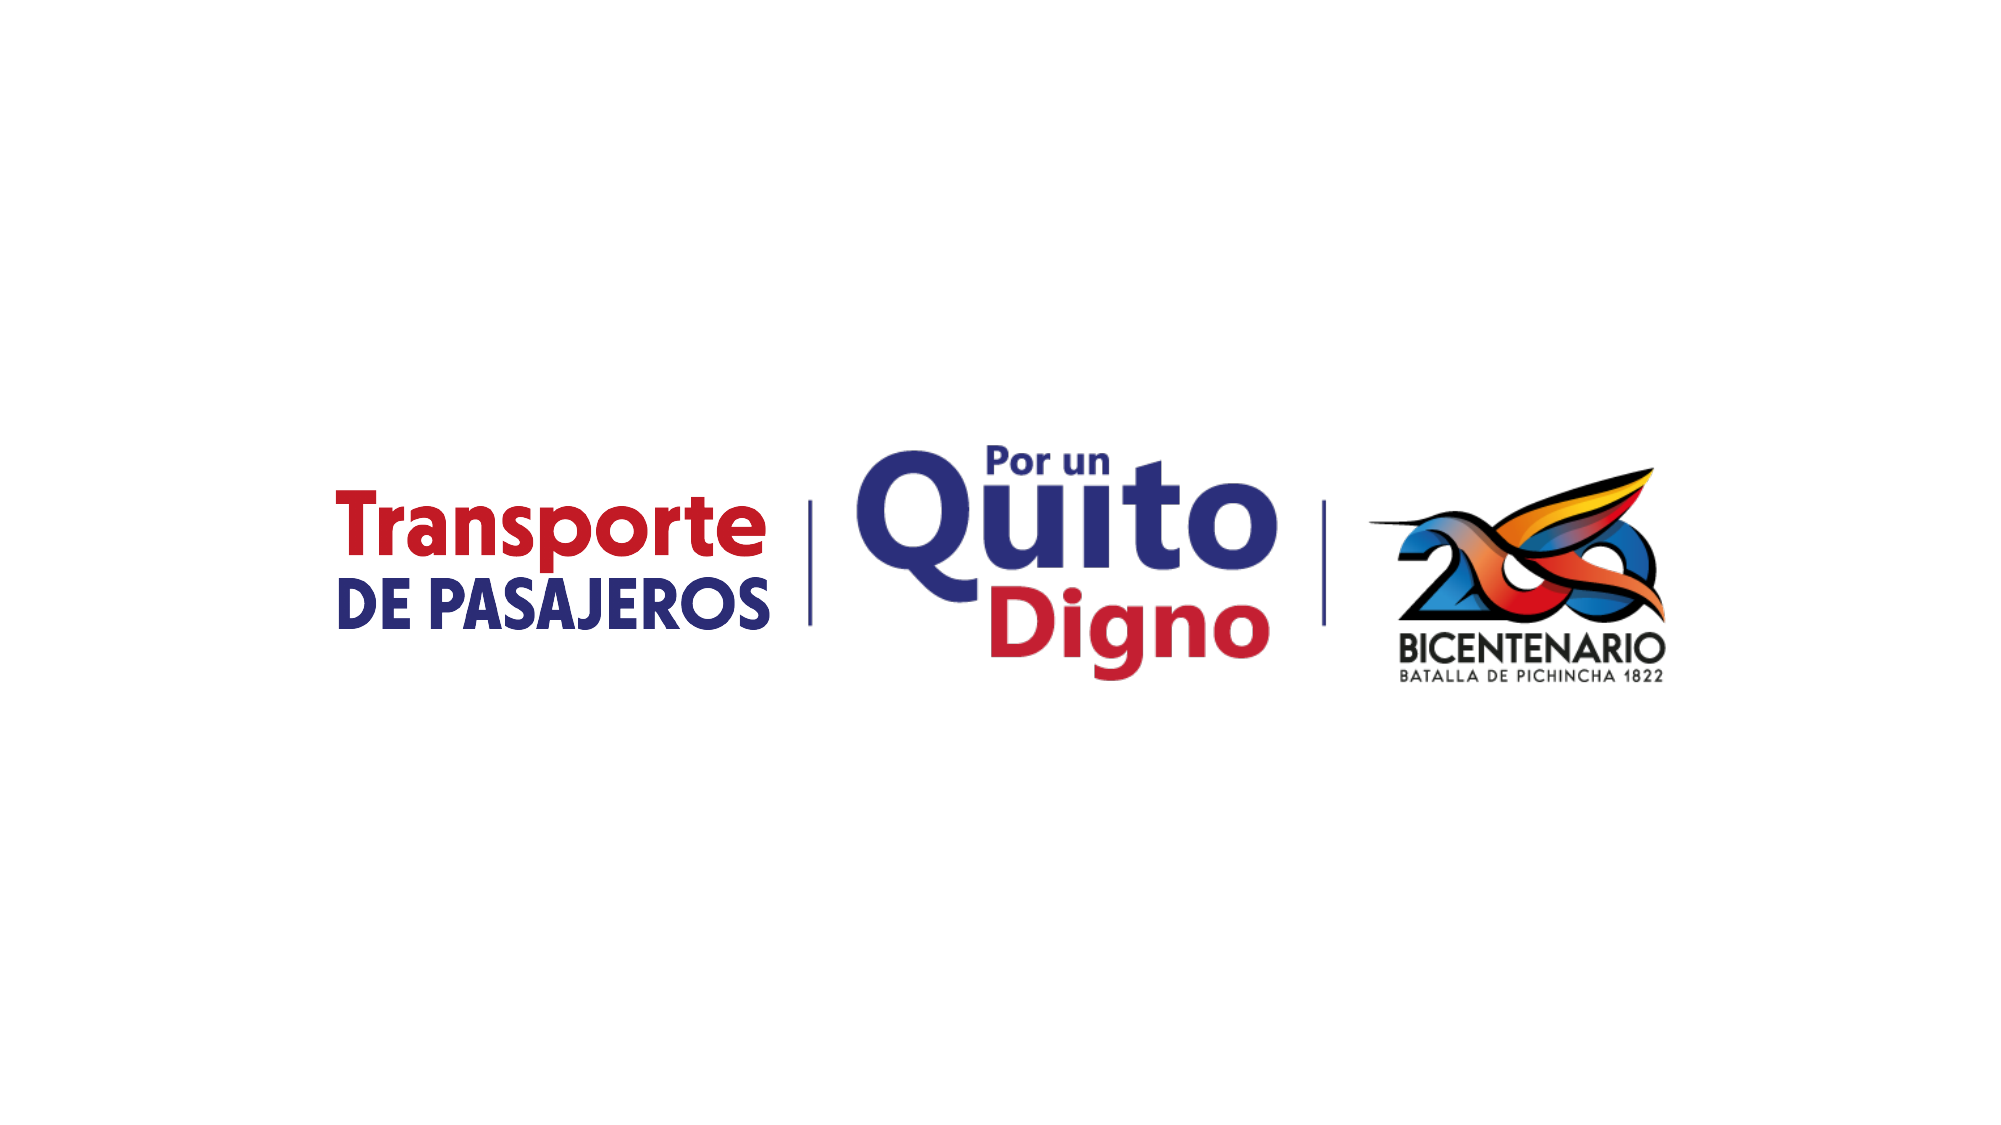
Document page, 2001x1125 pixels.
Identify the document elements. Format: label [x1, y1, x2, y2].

text_box [334, 431, 1709, 694]
